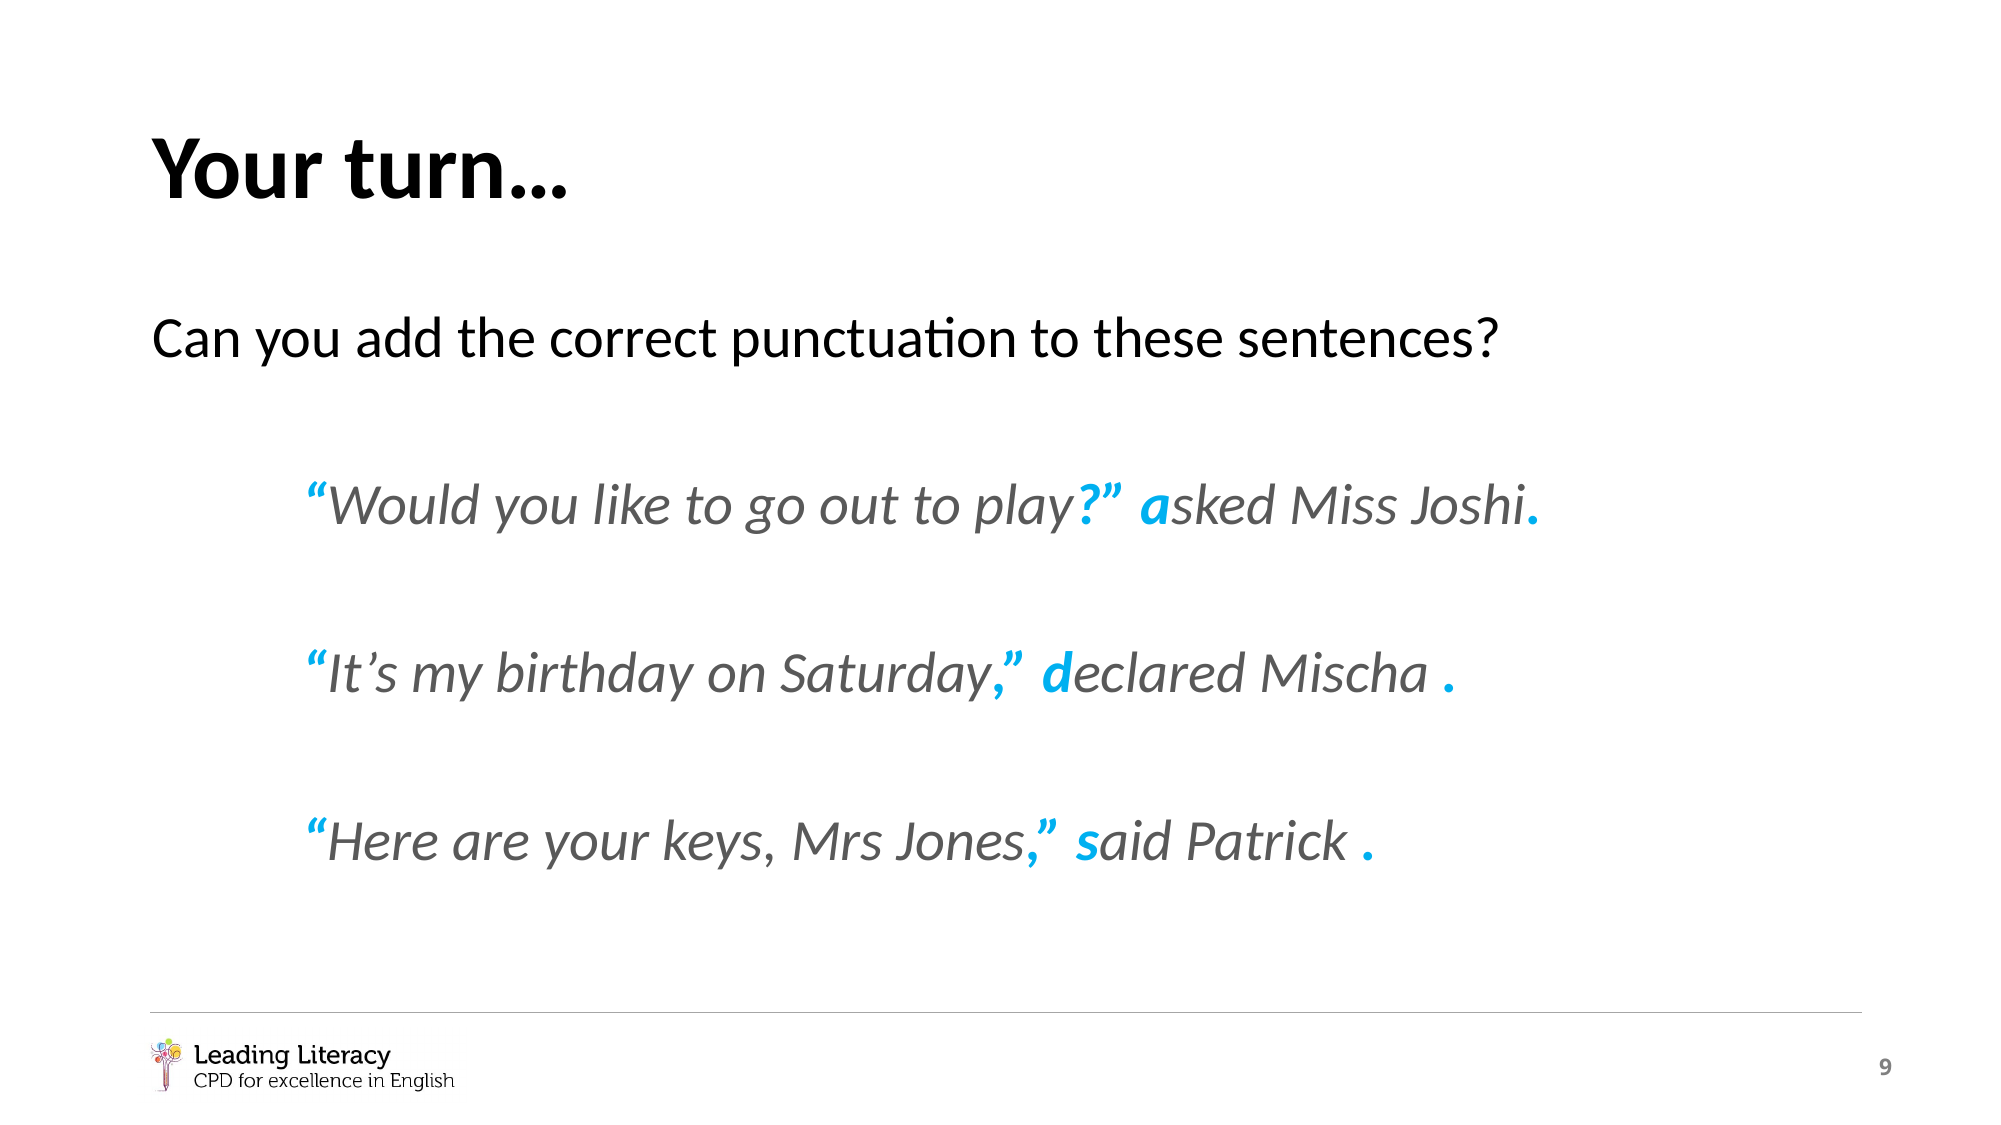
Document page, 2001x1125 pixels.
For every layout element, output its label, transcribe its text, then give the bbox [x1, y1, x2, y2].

picture [137, 1027, 467, 1103]
list Can you add the correct punctuation to these sentences? “Would you like to go out to play?” asked Miss Joshi. “It’s my birthday on Saturday,” declared Mischa . “Here are your keys, Mrs Jones,” said Patrick . [137, 299, 1863, 1014]
title Your turn… [137, 59, 1863, 278]
